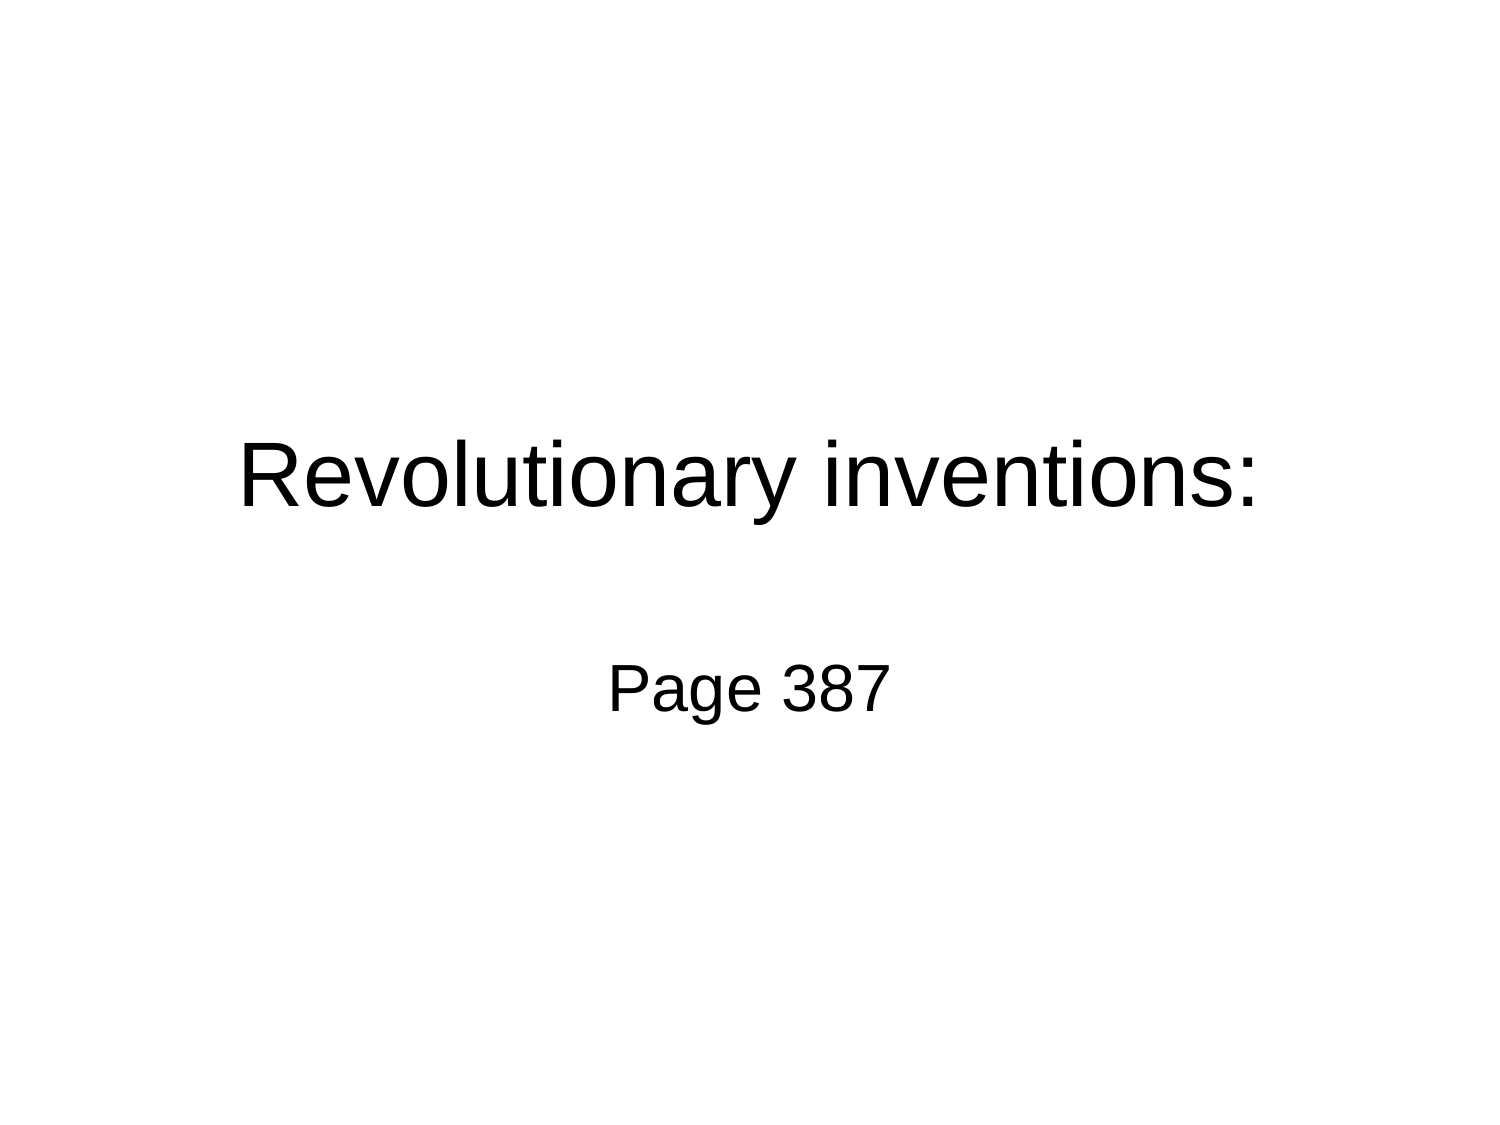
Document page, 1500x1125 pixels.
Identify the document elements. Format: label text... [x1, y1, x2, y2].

title Revolutionary inventions: [112, 349, 1388, 591]
subtitle Page 387 [225, 637, 1275, 925]
